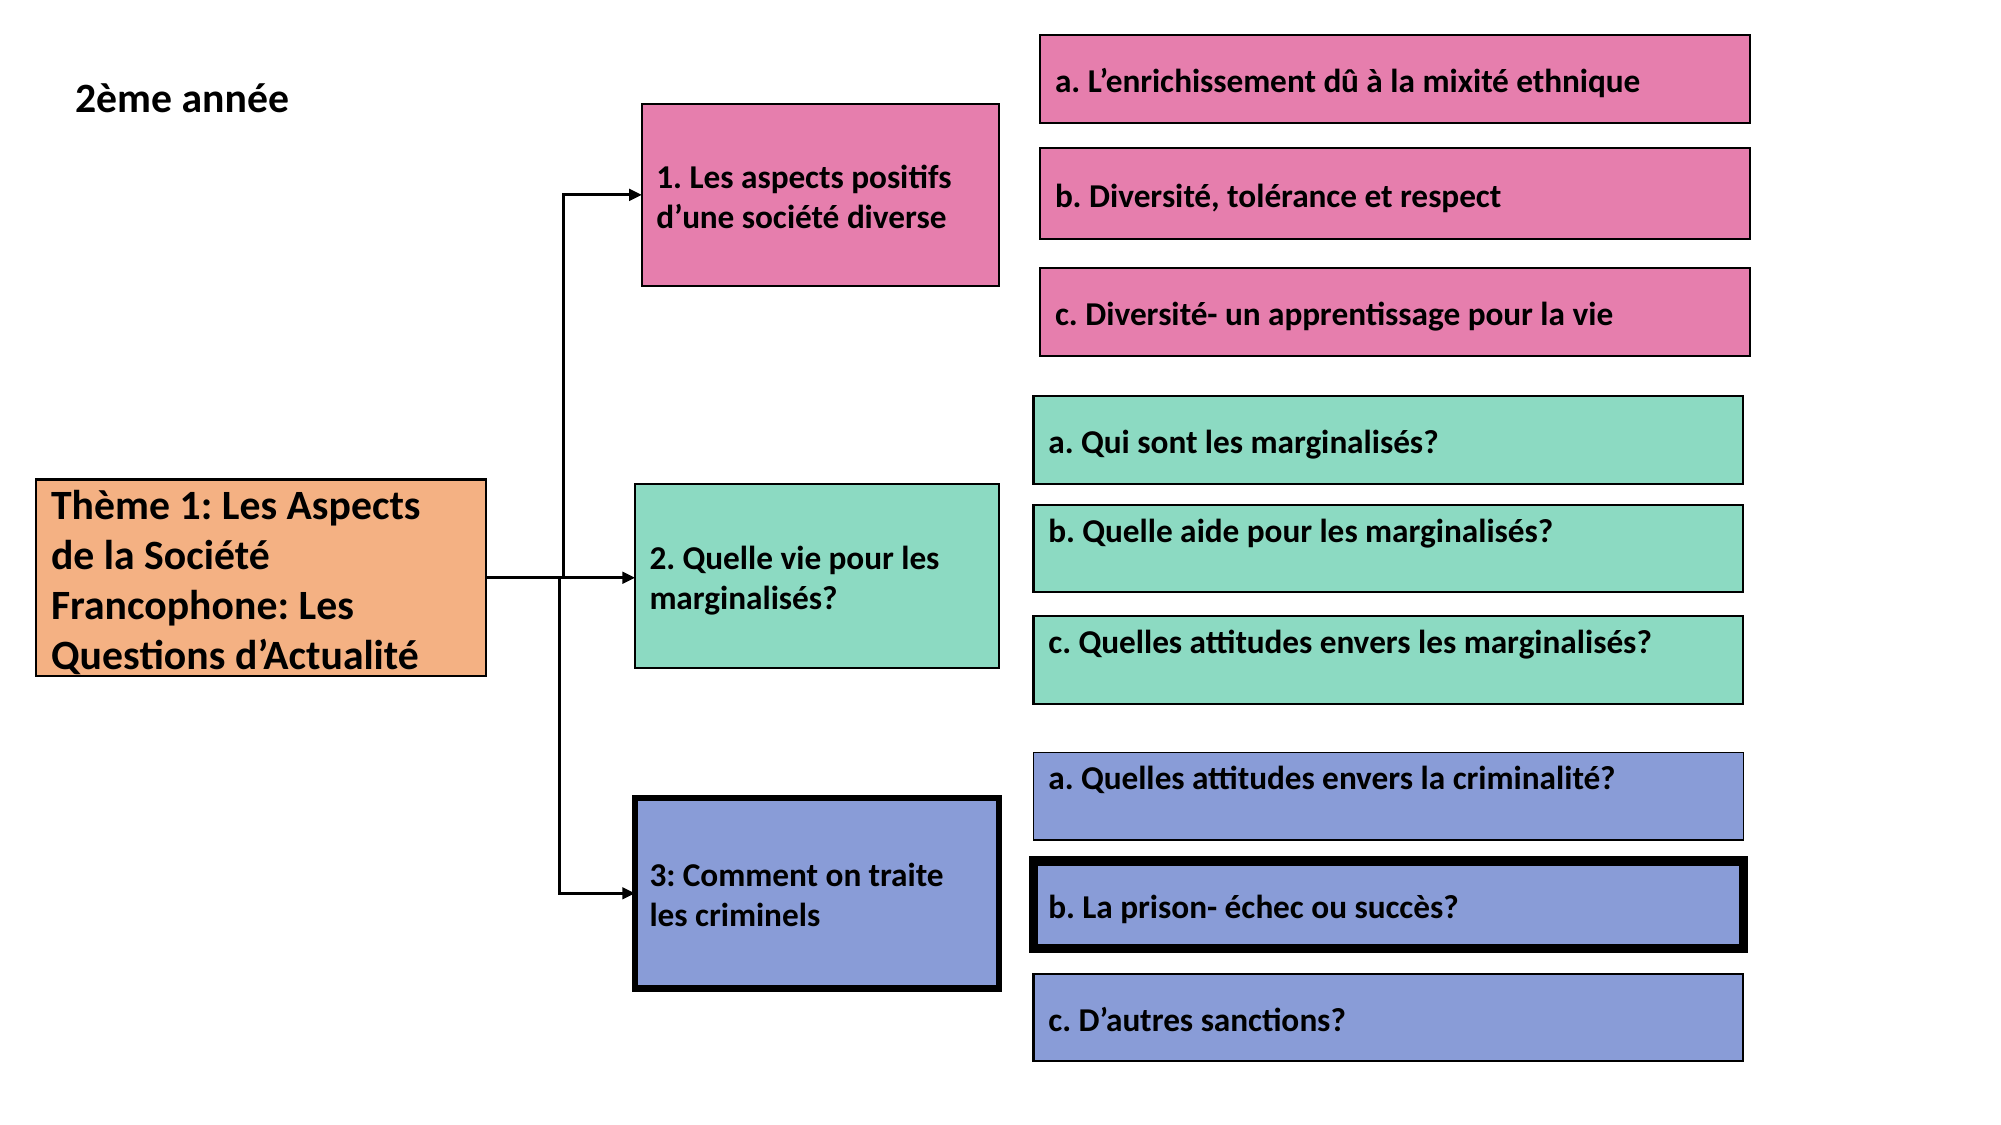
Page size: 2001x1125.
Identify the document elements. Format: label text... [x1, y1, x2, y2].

text_box c. Quelles attitudes envers les marginalisés? [1032, 615, 1744, 705]
text_box b. Diversité, tolérance et respect [1039, 147, 1751, 240]
text_box c. D’autres sanctions? [1032, 973, 1744, 1062]
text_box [486, 194, 642, 578]
text_box a. Quelles attitudes envers la criminalité? [1032, 752, 1744, 841]
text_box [486, 577, 635, 894]
text_box a. L’enrichissement dû à la mixité ethnique [1039, 34, 1751, 124]
text_box c. Diversité- un apprentissage pour la vie [1039, 267, 1751, 357]
text_box 2. Quelle vie pour les marginalisés? [635, 483, 1000, 669]
text_box 3: Comment on traite les criminels [634, 797, 1000, 989]
text_box 2ème année [60, 63, 305, 129]
text_box a. Qui sont les marginalisés? [1032, 395, 1744, 485]
text_box 1. Les aspects positifs d’une société diverse [641, 103, 1000, 287]
text_box b. La prison- échec ou succès? [1032, 860, 1744, 949]
text_box b. Quelle aide pour les marginalisés? [1032, 504, 1744, 593]
text_box Thème 1: Les Aspects de la Société Francophone: Les Questions d’Actualité [35, 478, 486, 677]
